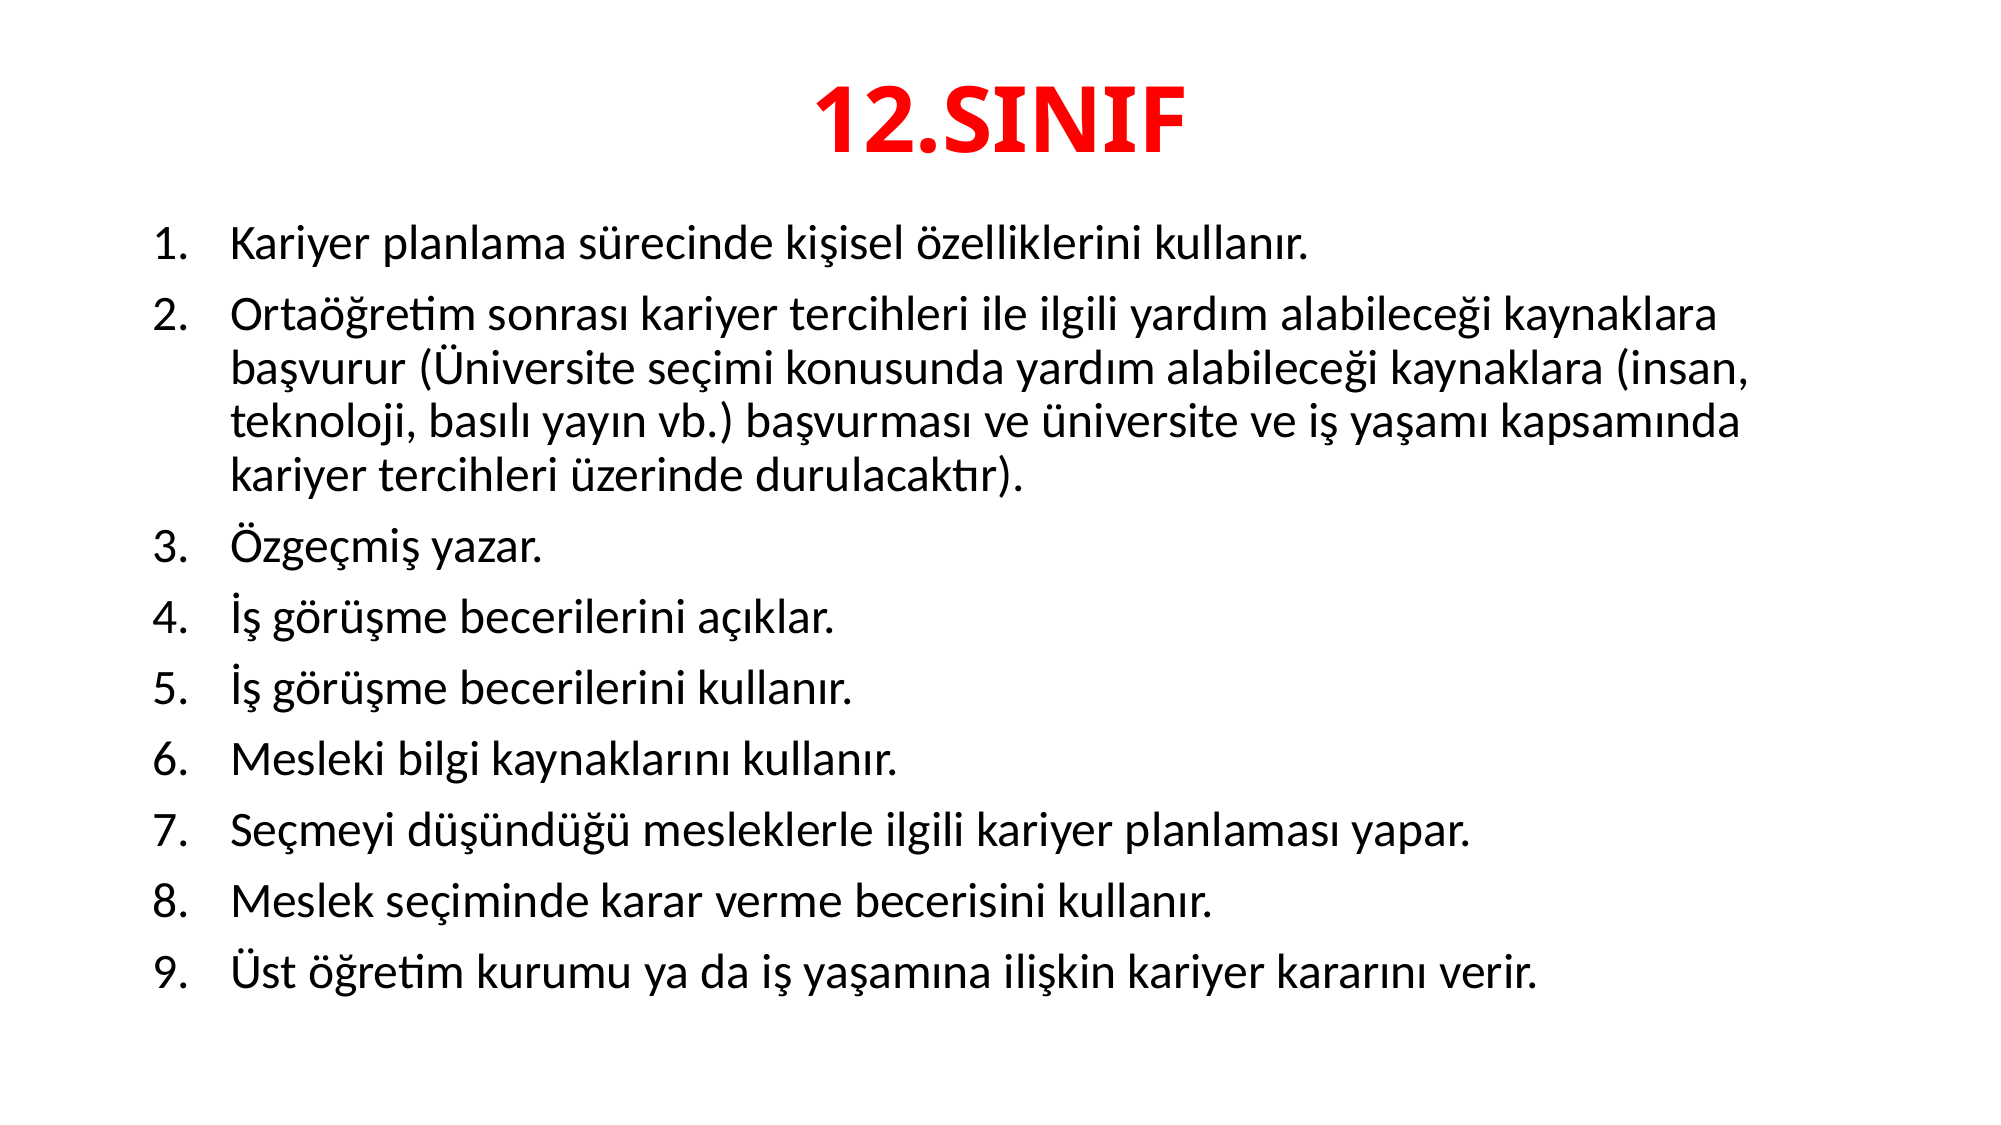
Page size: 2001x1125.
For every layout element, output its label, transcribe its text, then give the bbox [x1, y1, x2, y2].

title 12.SINIF [137, 59, 1863, 187]
list Kariyer planlama sürecinde kişisel özelliklerini kullanır. Ortaöğretim sonrası kariyer tercihleri ile ilgili yardım alabileceği kaynaklara başvurur (Üniversite seçimi konusunda yardım alabileceği kaynaklara (insan, teknoloji, basılı yayın vb.) başvurması ve üniversite ve iş yaşamı kapsamında kariyer tercihleri üzerinde durulacaktır). Özgeçmiş yazar. İş görüşme becerilerini açıklar. İş görüşme becerilerini kullanır. Mesleki bilgi kaynaklarını kullanır. Seçmeyi düşündüğü mesleklerle ilgili kariyer planlaması yapar. Meslek seçiminde karar verme becerisini kullanır. Üst öğretim kurumu ya da iş yaşamına ilişkin kariyer kararını verir. [137, 209, 1863, 1014]
